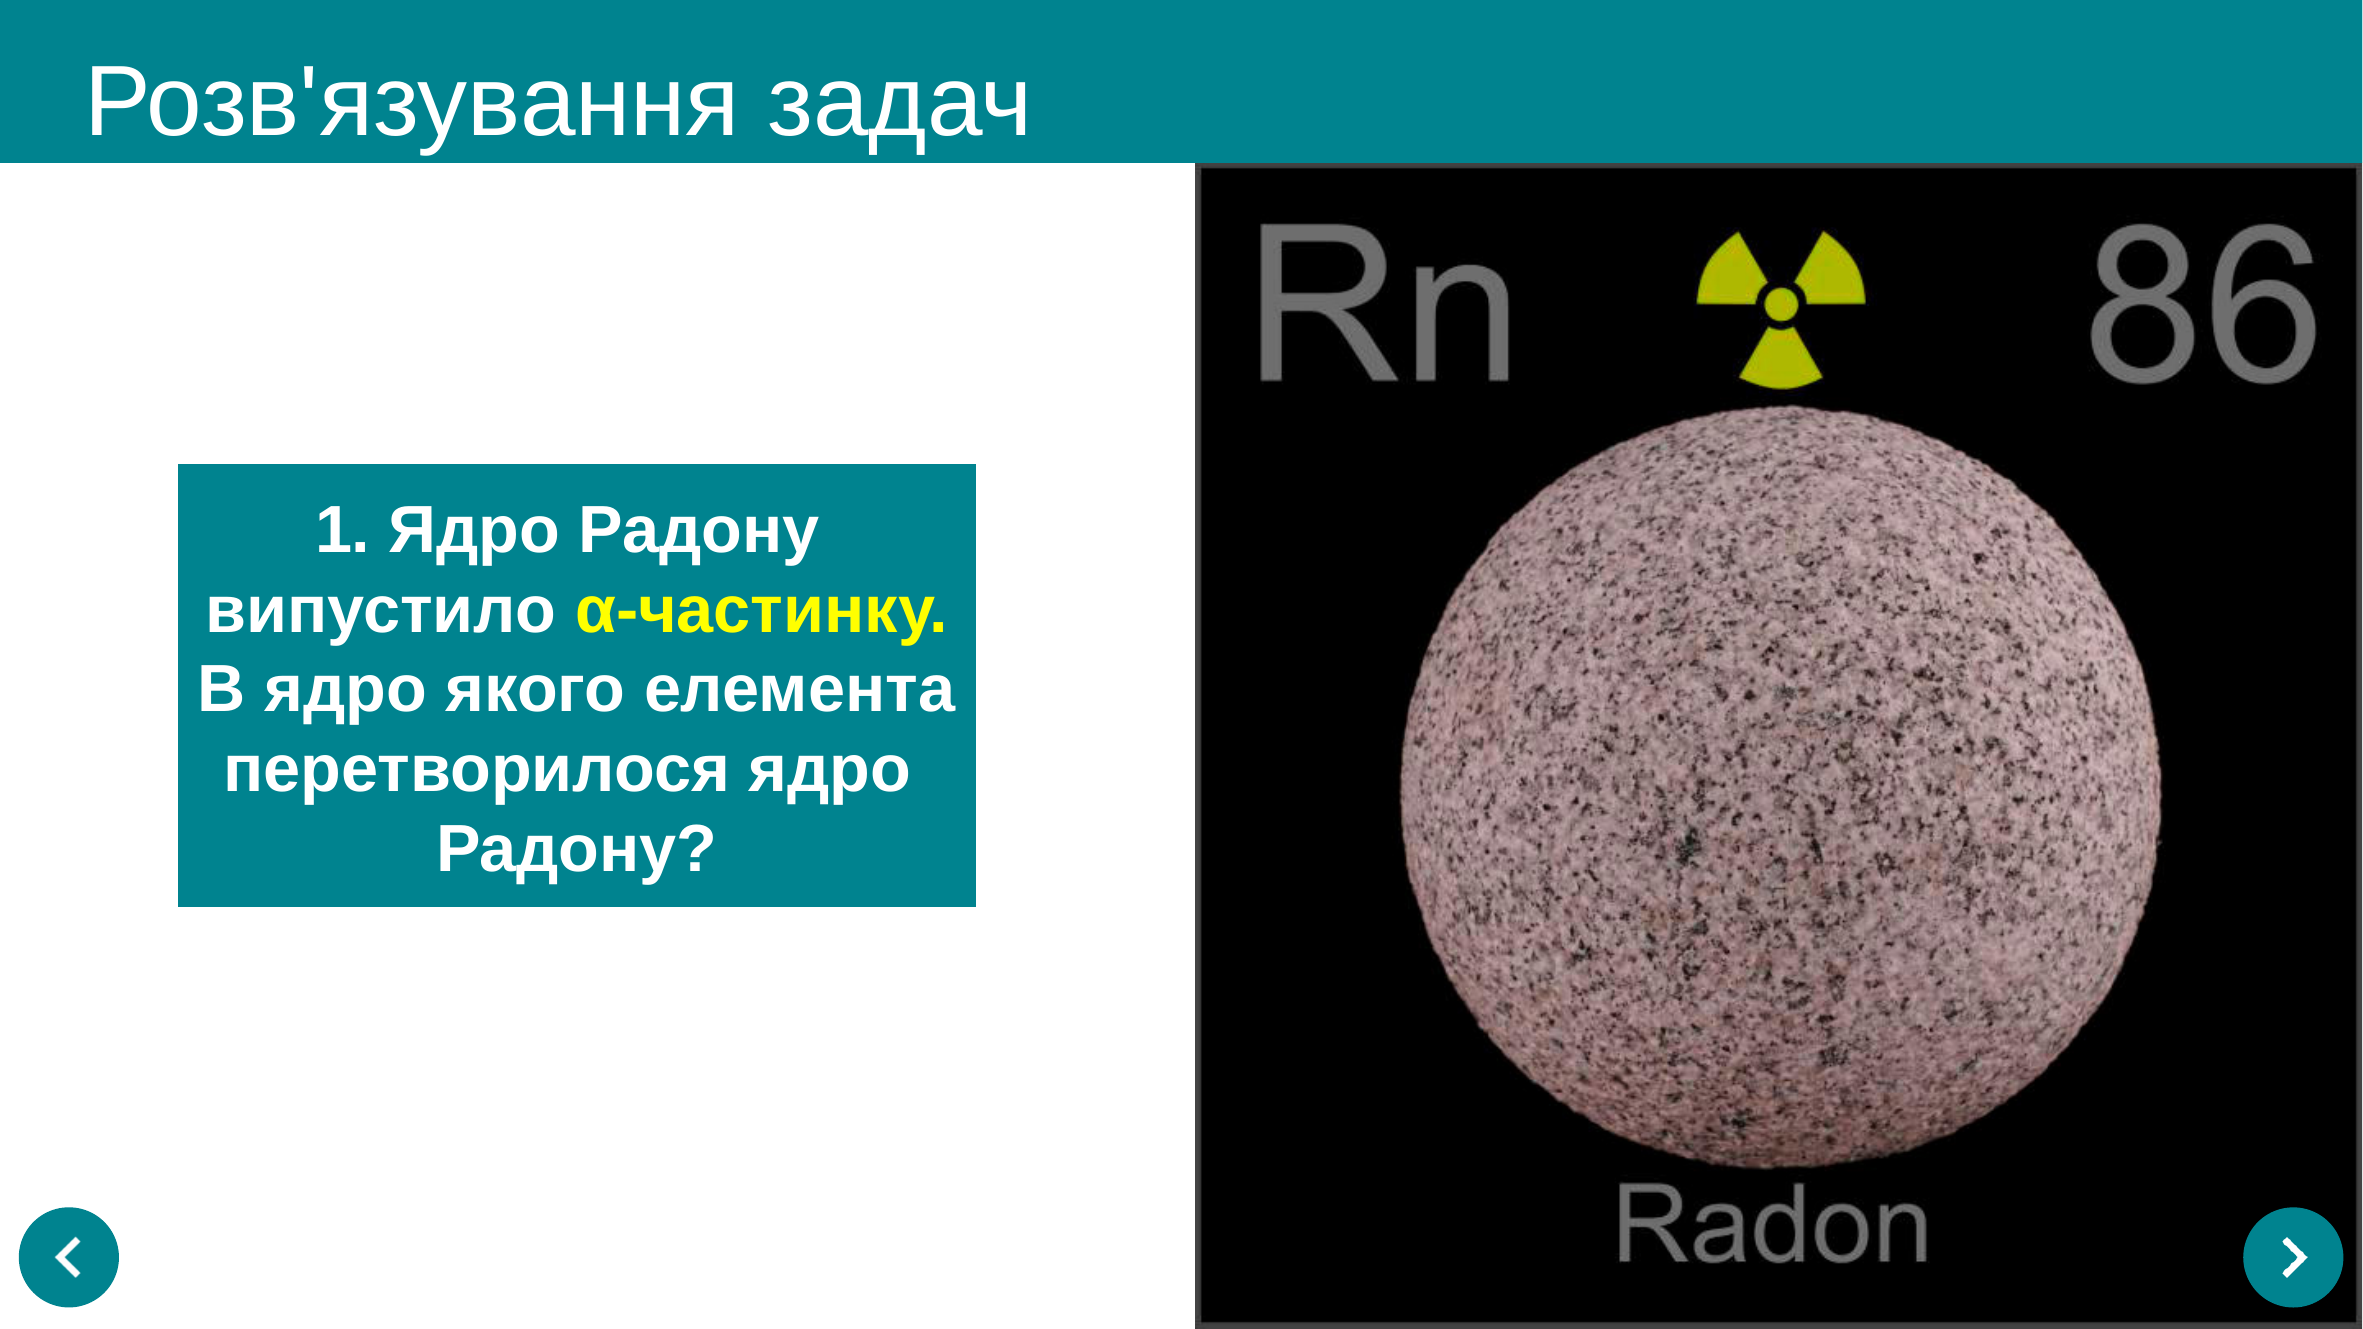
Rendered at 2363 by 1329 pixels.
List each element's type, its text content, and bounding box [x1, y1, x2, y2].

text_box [19, 1208, 118, 1307]
title Розв'язування задач [69, 44, 2107, 163]
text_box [2244, 1208, 2343, 1307]
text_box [1195, 162, 2363, 1329]
text_box [0, 0, 2363, 163]
